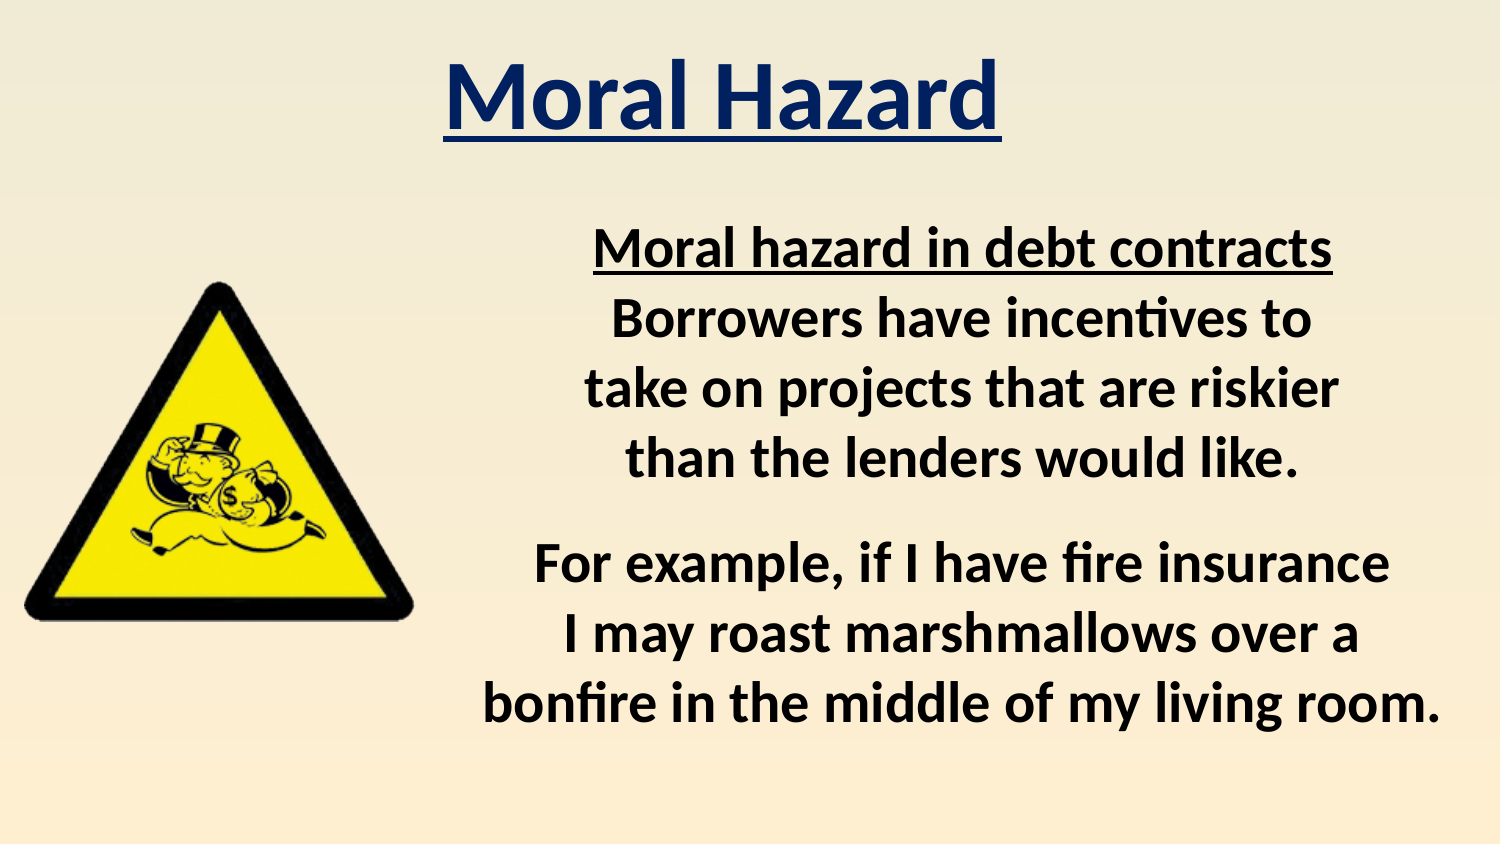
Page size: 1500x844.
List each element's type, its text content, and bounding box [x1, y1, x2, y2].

text_box Moral hazard in debt contracts Borrowers have incentives to take on projects that are riskier than the lenders would like. For example, if I have fire insurance I may roast marshmallows over a bonfire in the middle of my living room. [462, 201, 1463, 742]
text_box Moral Hazard [428, 21, 1017, 157]
picture [24, 280, 416, 623]
